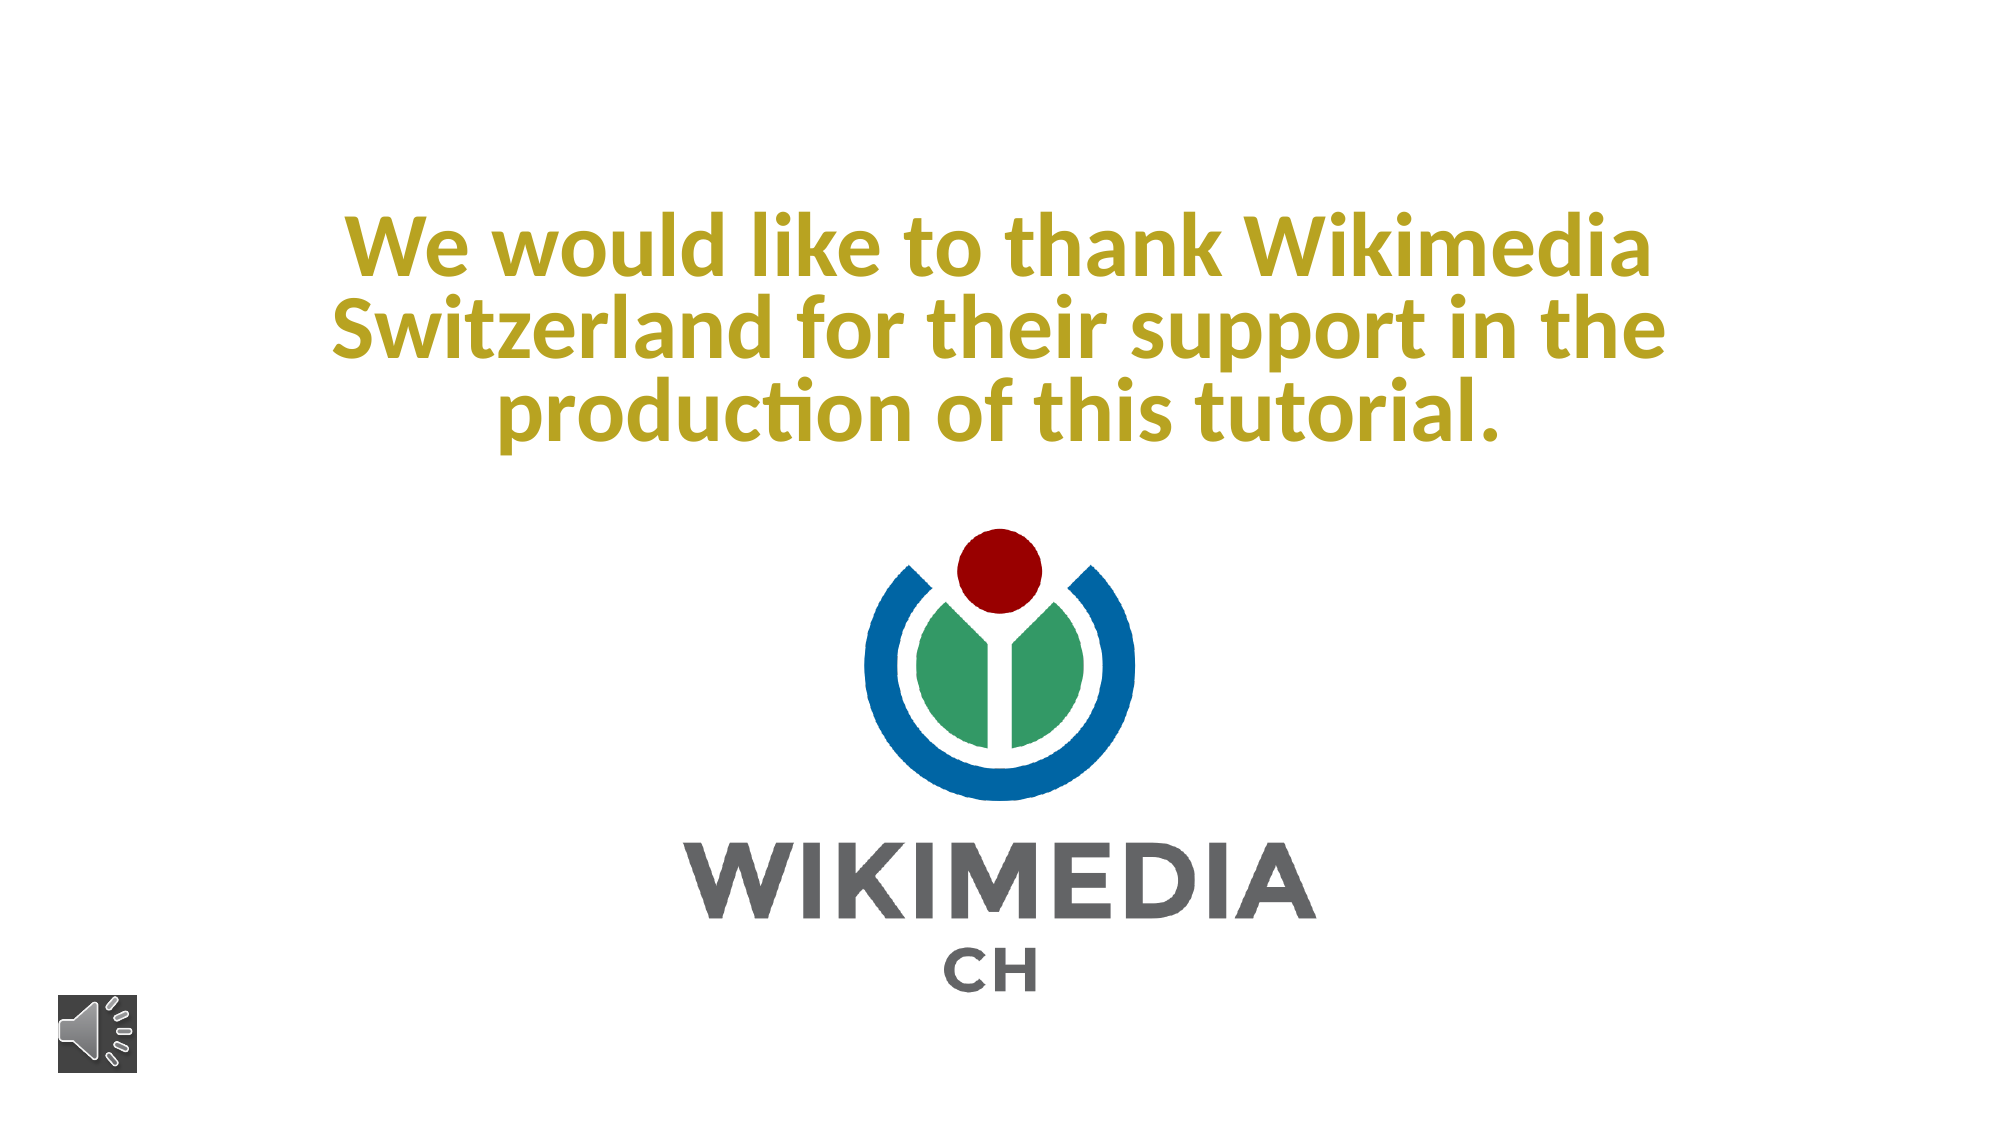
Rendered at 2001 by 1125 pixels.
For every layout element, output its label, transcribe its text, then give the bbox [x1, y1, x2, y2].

picture [679, 526, 1321, 994]
picture [57, 993, 138, 1074]
title We would like to thank Wikimedia Switzerland for their support in the production of this tutorial. [137, 59, 1863, 608]
